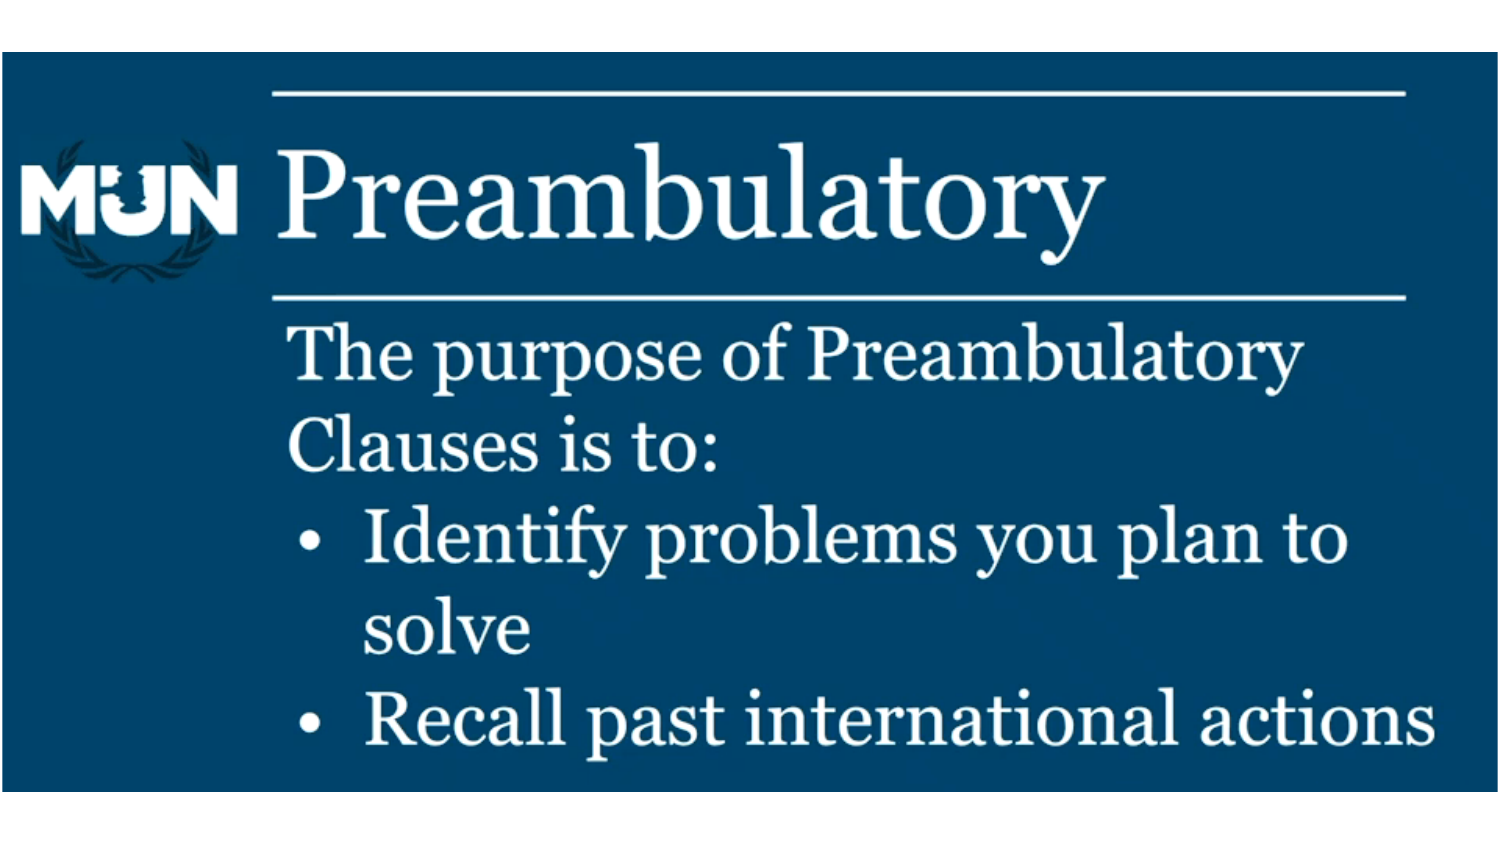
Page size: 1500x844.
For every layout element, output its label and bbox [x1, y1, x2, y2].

picture [2, 51, 1498, 792]
